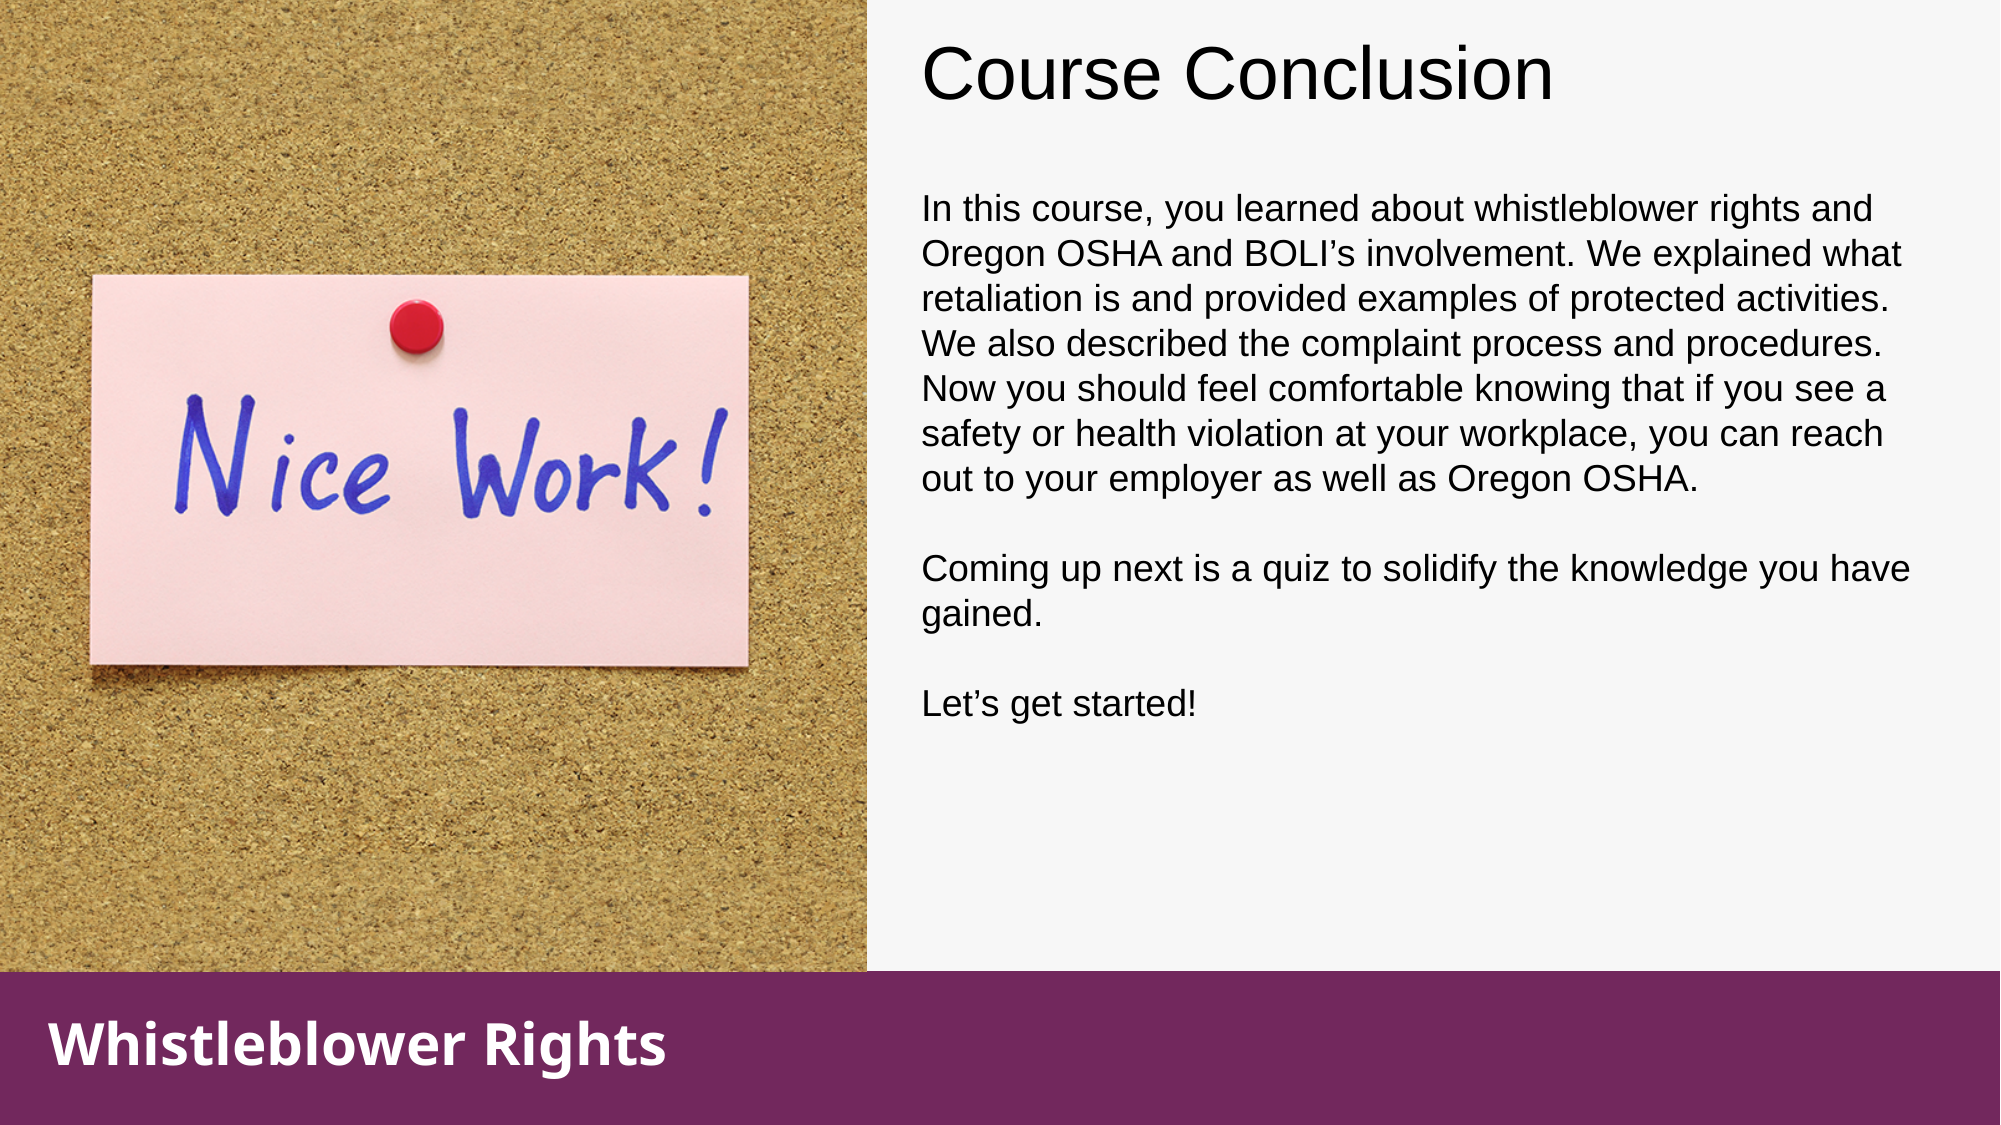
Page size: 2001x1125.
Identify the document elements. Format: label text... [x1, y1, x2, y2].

text_box [0, 971, 2000, 1125]
text_box In this course, you learned about whistleblower rights and Oregon OSHA and BOLI’s involvement. We explained what retaliation is and provided examples of protected activities. We also described the complaint process and procedures. Now you should feel comfortable knowing that if you see a safety or health violation at your workplace, you can reach out to your employer as well as Oregon OSHA. Coming up next is a quiz to solidify the knowledge you have gained. Let’s get started! [906, 176, 1957, 732]
picture [0, 0, 867, 972]
text_box Course Conclusion [906, 26, 1987, 229]
text_box Whistleblower Rights [33, 999, 1073, 1085]
